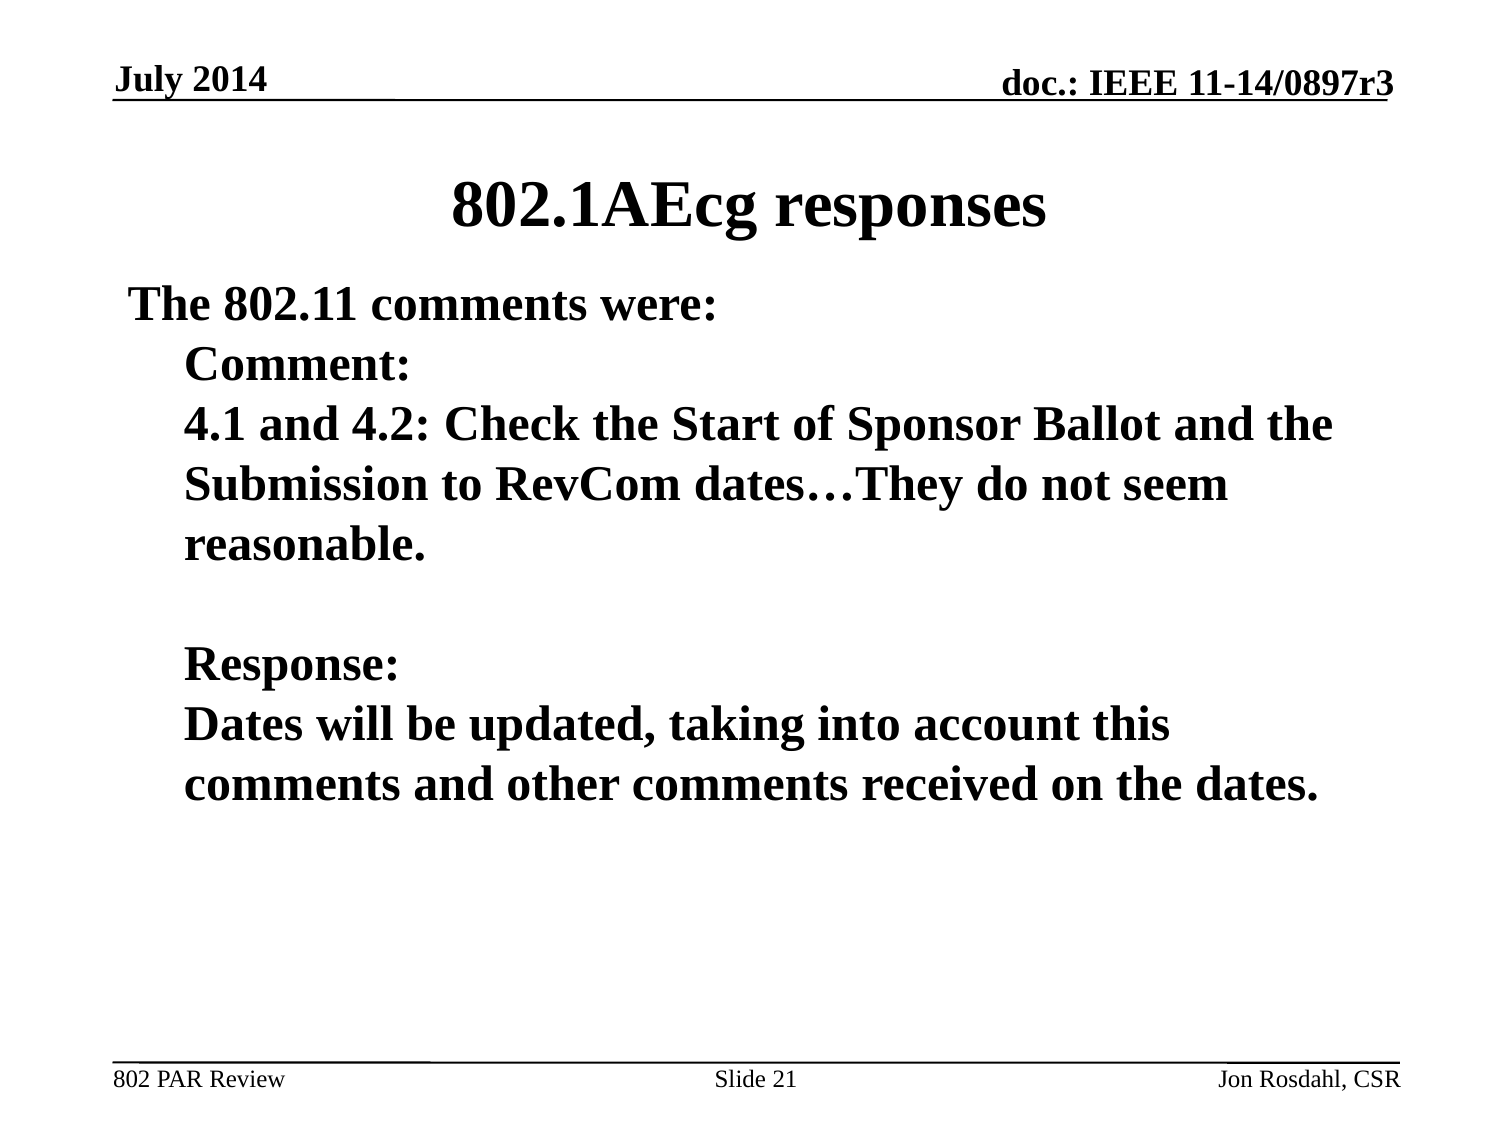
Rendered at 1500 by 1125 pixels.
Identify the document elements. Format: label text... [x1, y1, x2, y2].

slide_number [114, 54, 423, 100]
list The 802.11 comments were: Comment: 4.1 and 4.2: Check the Start of Sponsor Ballot and the Submission to RevCom dates…They do not seem reasonable. Response: Dates will be updated, taking into account this comments and other comments received on the dates. [112, 262, 1388, 1000]
slide_number Slide 21 [712, 1061, 800, 1123]
footer Jon Rosdahl, CSR [878, 1061, 1402, 1093]
title 802.1AEcg responses [112, 112, 1388, 262]
